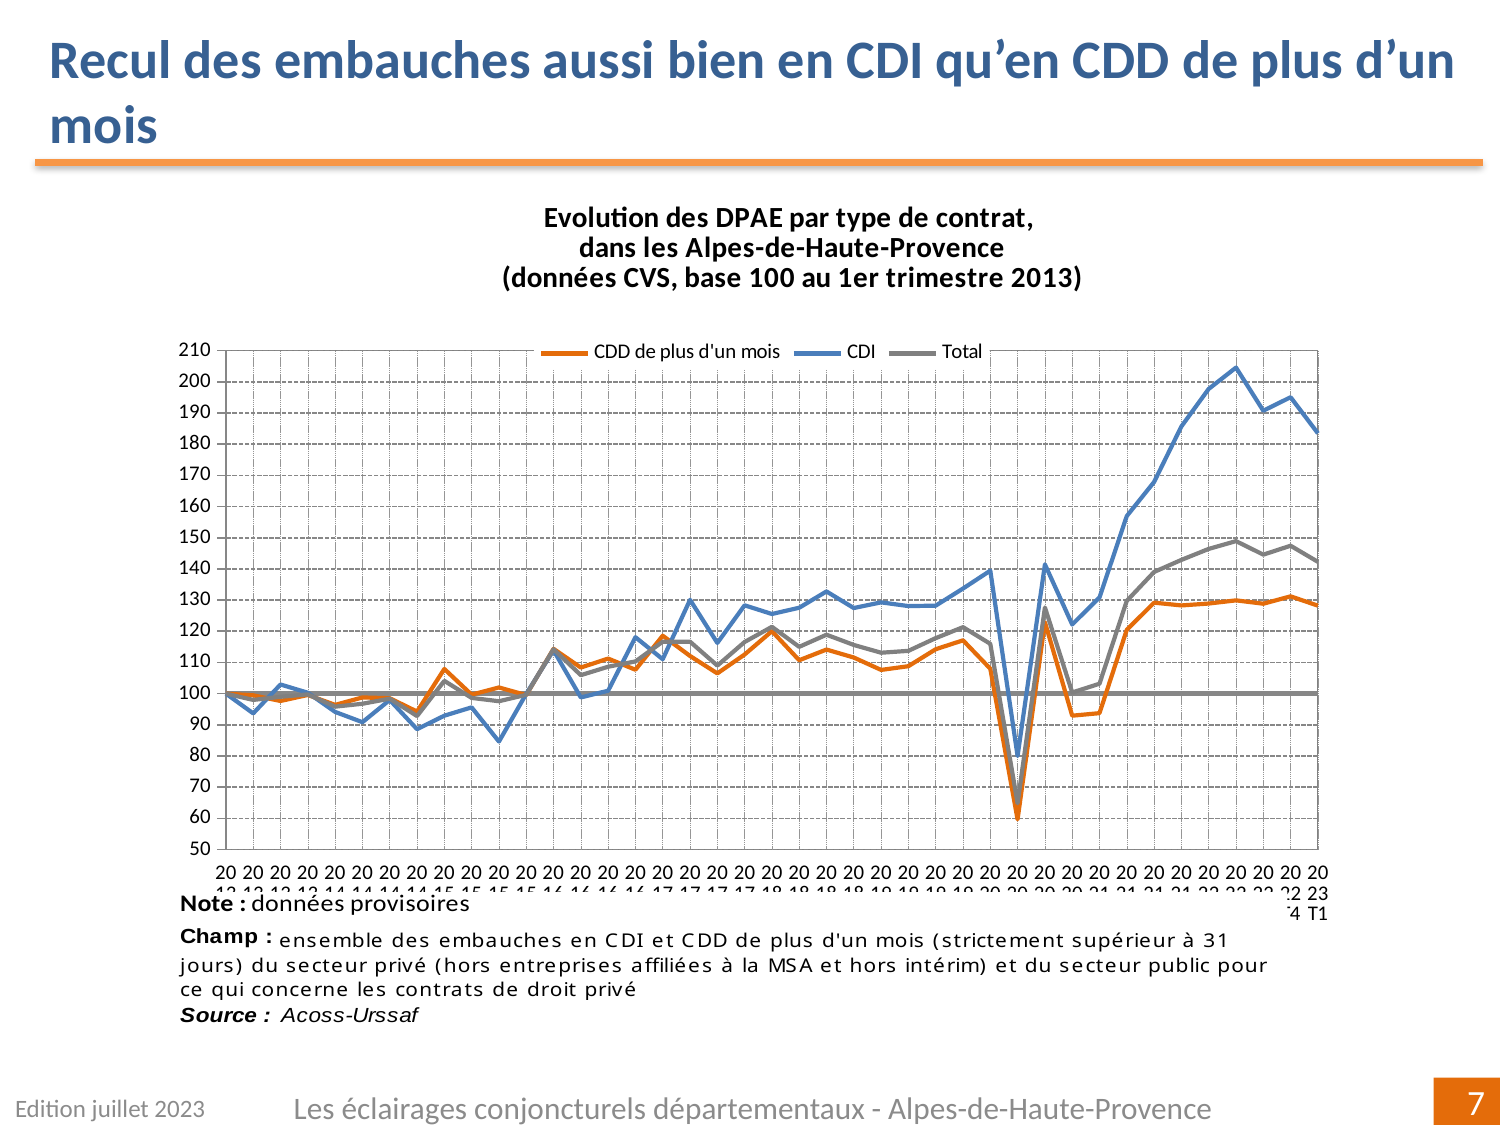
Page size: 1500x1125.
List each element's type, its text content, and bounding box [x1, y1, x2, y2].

text_box Recul des embauches aussi bien en CDI qu’en CDD de plus d’un mois [34, 17, 1489, 163]
slide_number Edition juillet 2023 [0, 1077, 350, 1125]
chart [126, 197, 1397, 928]
slide_number 7 [1433, 1077, 1500, 1125]
footer Les éclairages conjoncturels départementaux - Alpes-de-Haute-Provence [350, 1077, 1233, 1125]
picture [174, 890, 1290, 1035]
